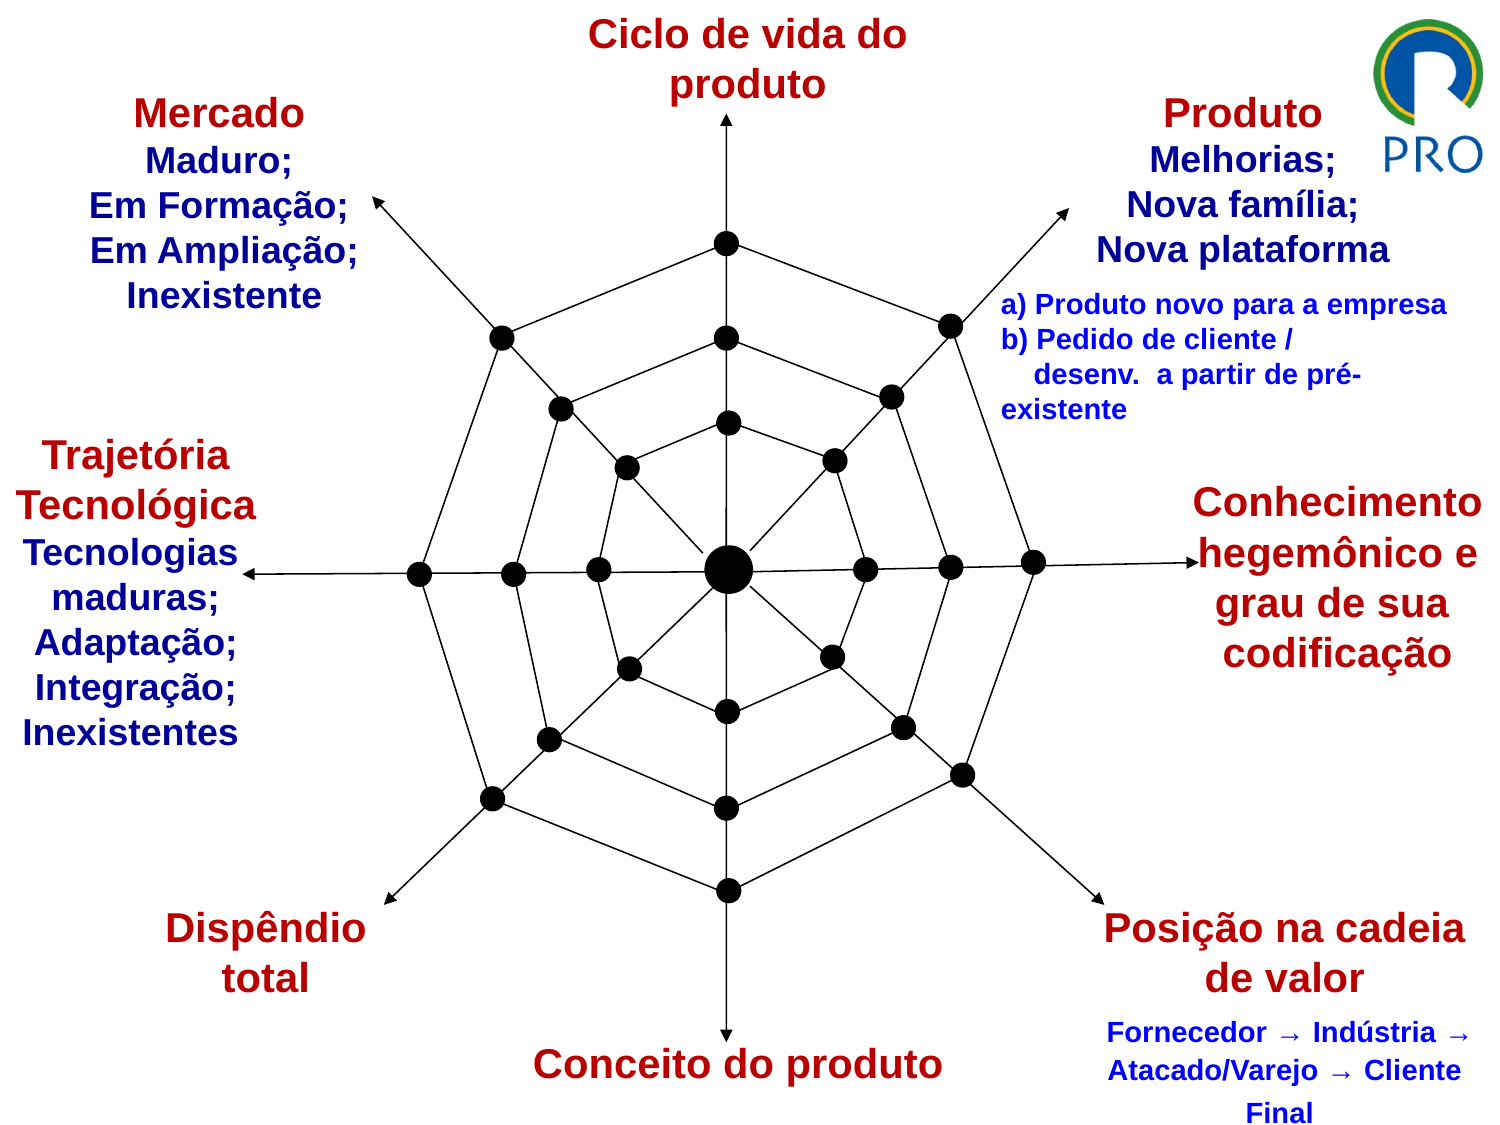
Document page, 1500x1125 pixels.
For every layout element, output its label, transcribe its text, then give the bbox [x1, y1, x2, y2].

text_box [617, 657, 642, 681]
text_box [714, 231, 739, 256]
text_box [853, 557, 878, 582]
text_box [714, 326, 739, 350]
text_box [938, 314, 963, 339]
text_box [950, 763, 975, 787]
text_box [549, 397, 573, 421]
text_box [879, 385, 904, 409]
text_box [716, 878, 741, 903]
text_box Conceito do produto [513, 1028, 963, 1094]
text_box [939, 555, 963, 580]
text_box Produto Melhorias; Nova família; Nova plataforma a) Produto novo para a empresa b) Pedido de cliente / desenv. a partir de pré-existente [986, 78, 1500, 433]
text_box [714, 796, 739, 821]
text_box [720, 115, 733, 231]
text_box [537, 727, 562, 752]
text_box [587, 557, 611, 582]
text_box [716, 411, 741, 435]
text_box [480, 786, 505, 811]
text_box Trajetória Tecnológica Tecnologias maduras; Adaptação; Integração; Inexistentes [0, 420, 290, 819]
text_box [891, 715, 916, 740]
text_box [823, 448, 847, 473]
text_box [715, 699, 740, 724]
text_box Ciclo de vida do produto [549, 0, 947, 115]
text_box [407, 562, 432, 587]
text_box [615, 455, 640, 480]
text_box [1021, 550, 1046, 575]
text_box Mercado Maduro; Em Formação; Em Ampliação; Inexistente [53, 78, 396, 323]
text_box Conhecimento hegemônico e grau de sua codificação [1175, 467, 1500, 683]
picture [1373, 19, 1483, 78]
text_box [705, 546, 753, 594]
text_box [501, 562, 526, 587]
text_box Dispêndio total [112, 893, 420, 1008]
text_box [820, 645, 845, 669]
text_box [490, 326, 514, 350]
text_box Posição na cadeia de valor Fornecedor → Indústria → Atacado/Varejo → Cliente Final [1068, 893, 1500, 1125]
